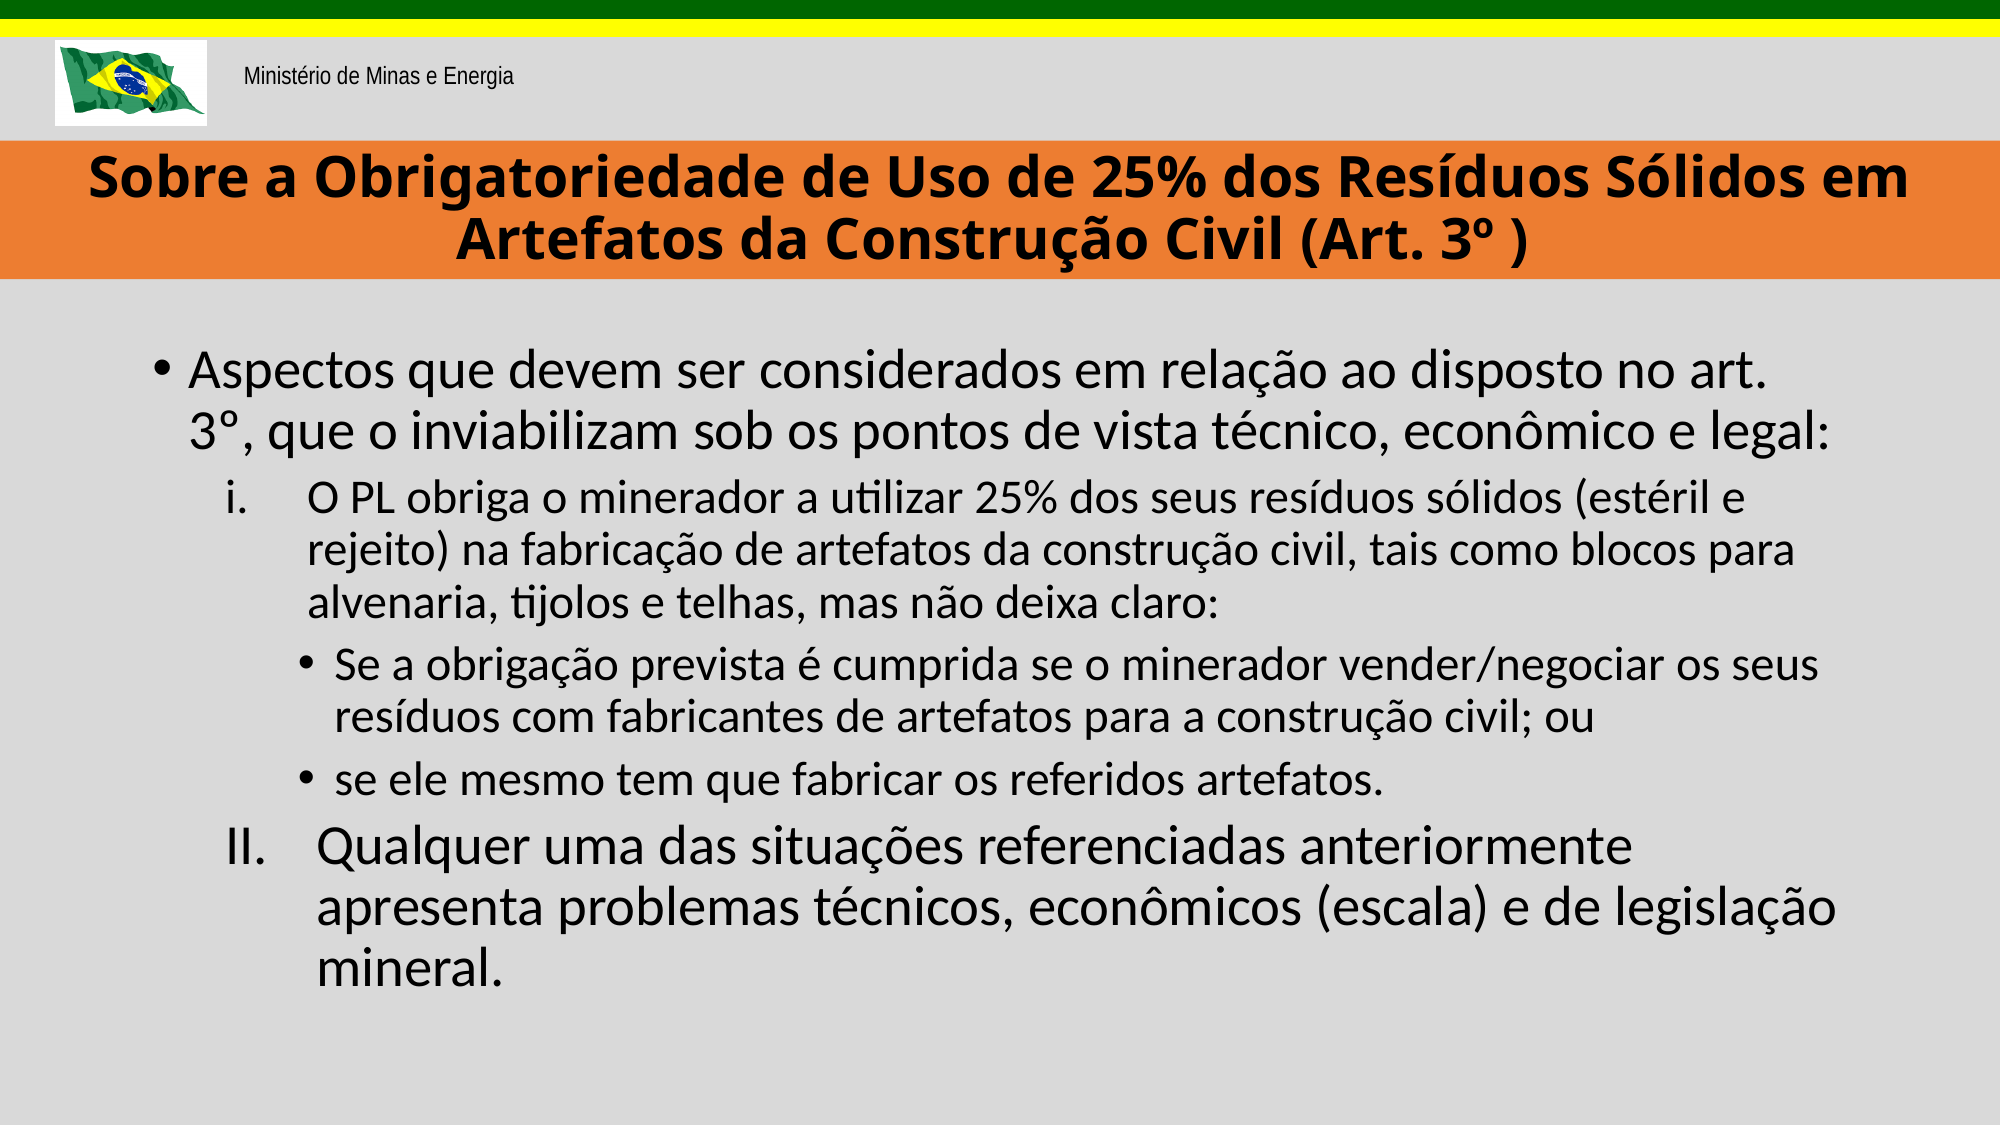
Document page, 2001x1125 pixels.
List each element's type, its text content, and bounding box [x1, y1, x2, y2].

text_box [0, 0, 2000, 126]
list Aspectos que devem ser considerados em relação ao disposto no art. 3º, que o inviabilizam sob os pontos de vista técnico, econômico e legal: O PL obriga o minerador a utilizar 25% dos seus resíduos sólidos (estéril e rejeito) na fabricação de artefatos da construção civil, tais como blocos para alvenaria, tijolos e telhas, mas não deixa claro: Se a obrigação prevista é cumprida se o minerador vender/negociar os seus resíduos com fabricantes de artefatos para a construção civil; ou se ele mesmo tem que fabricar os referidos artefatos. Qualquer uma das situações referenciadas anteriormente apresenta problemas técnicos, econômicos (escala) e de legislação mineral. [137, 332, 1863, 1048]
title Sobre a Obrigatoriedade de Uso de 25% dos Resíduos Sólidos em Artefatos da Construção Civil (Art. 3º ) [0, 140, 2000, 280]
